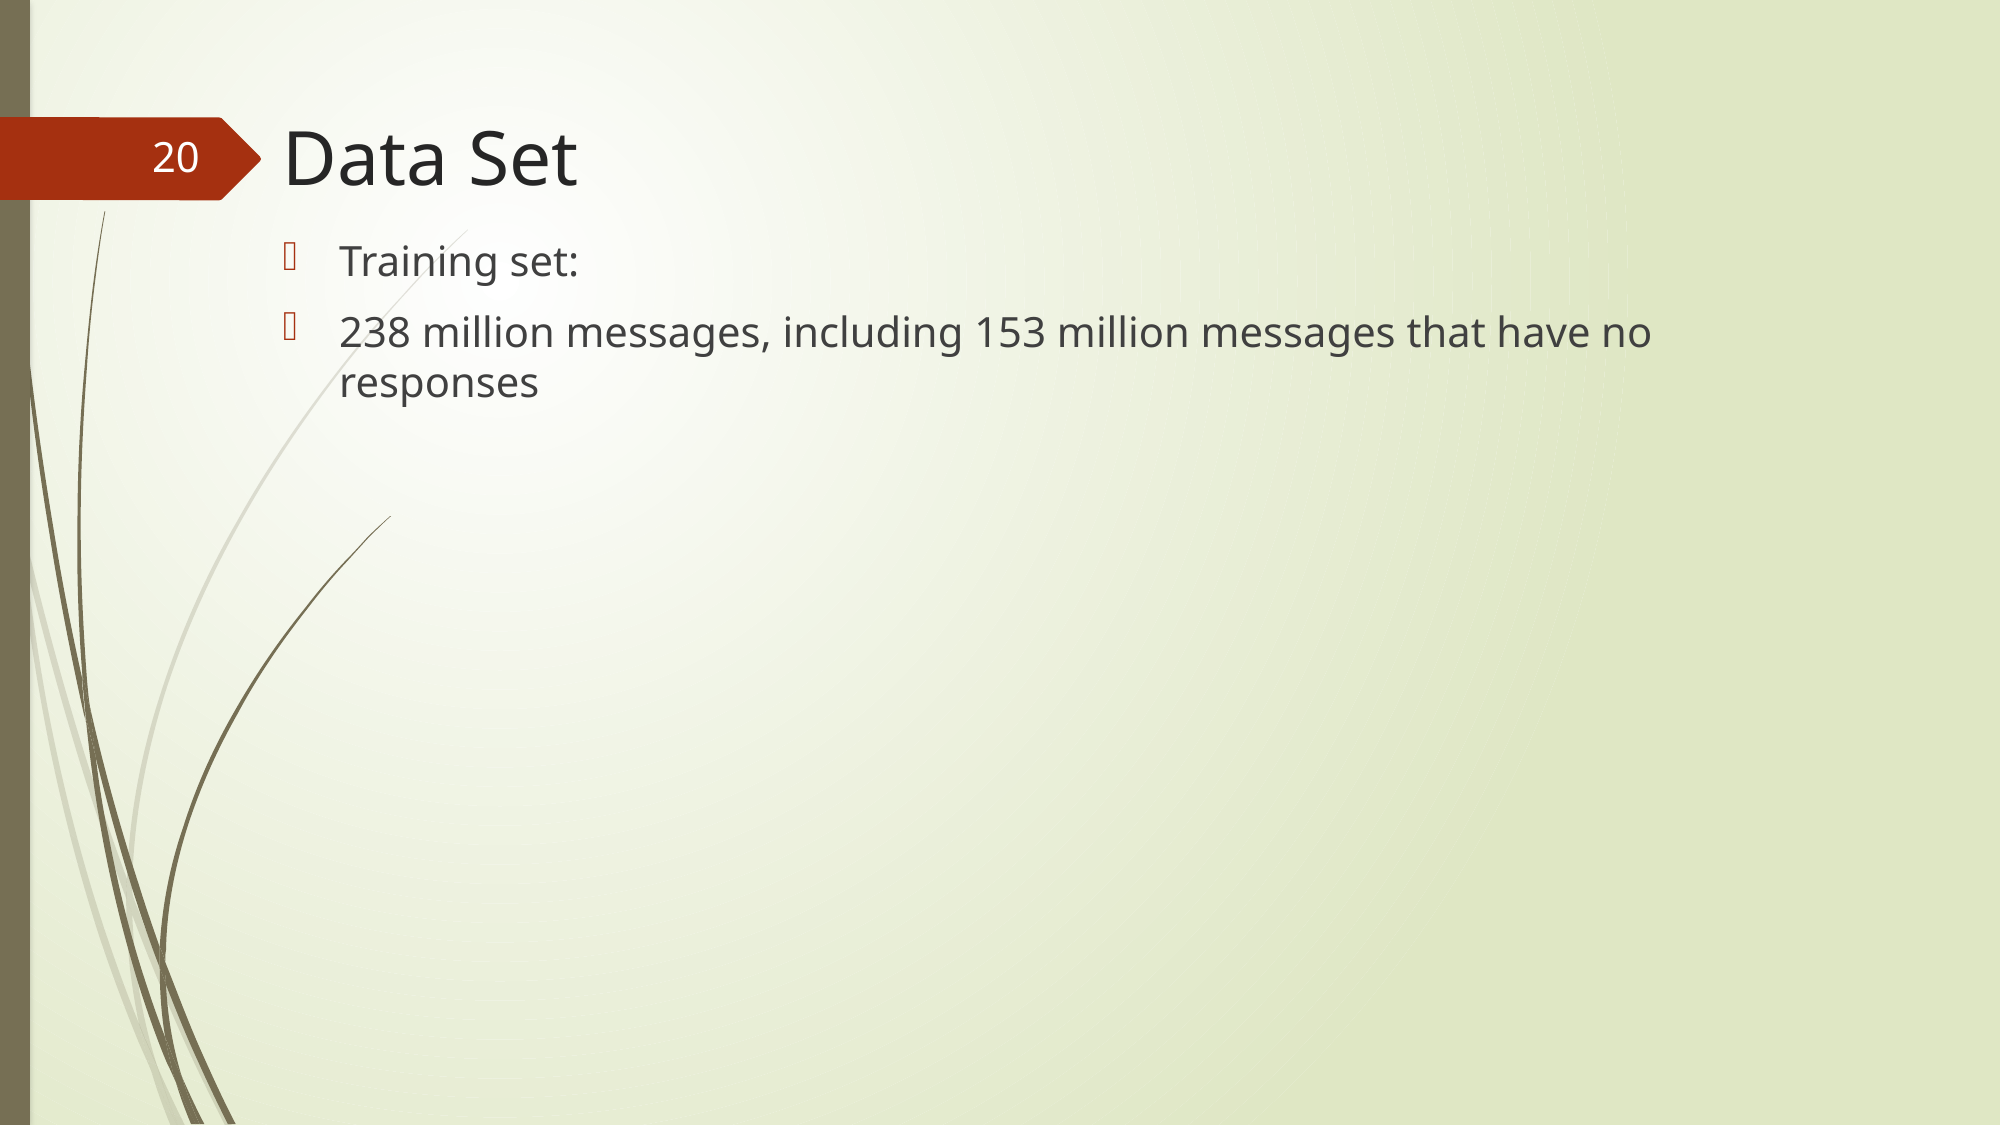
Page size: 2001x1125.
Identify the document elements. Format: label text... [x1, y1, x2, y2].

slide_number 20 [87, 129, 216, 190]
title Data Set [267, 102, 832, 227]
list Training set: 238 million messages, including 153 million messages that have no responses [267, 227, 1731, 848]
